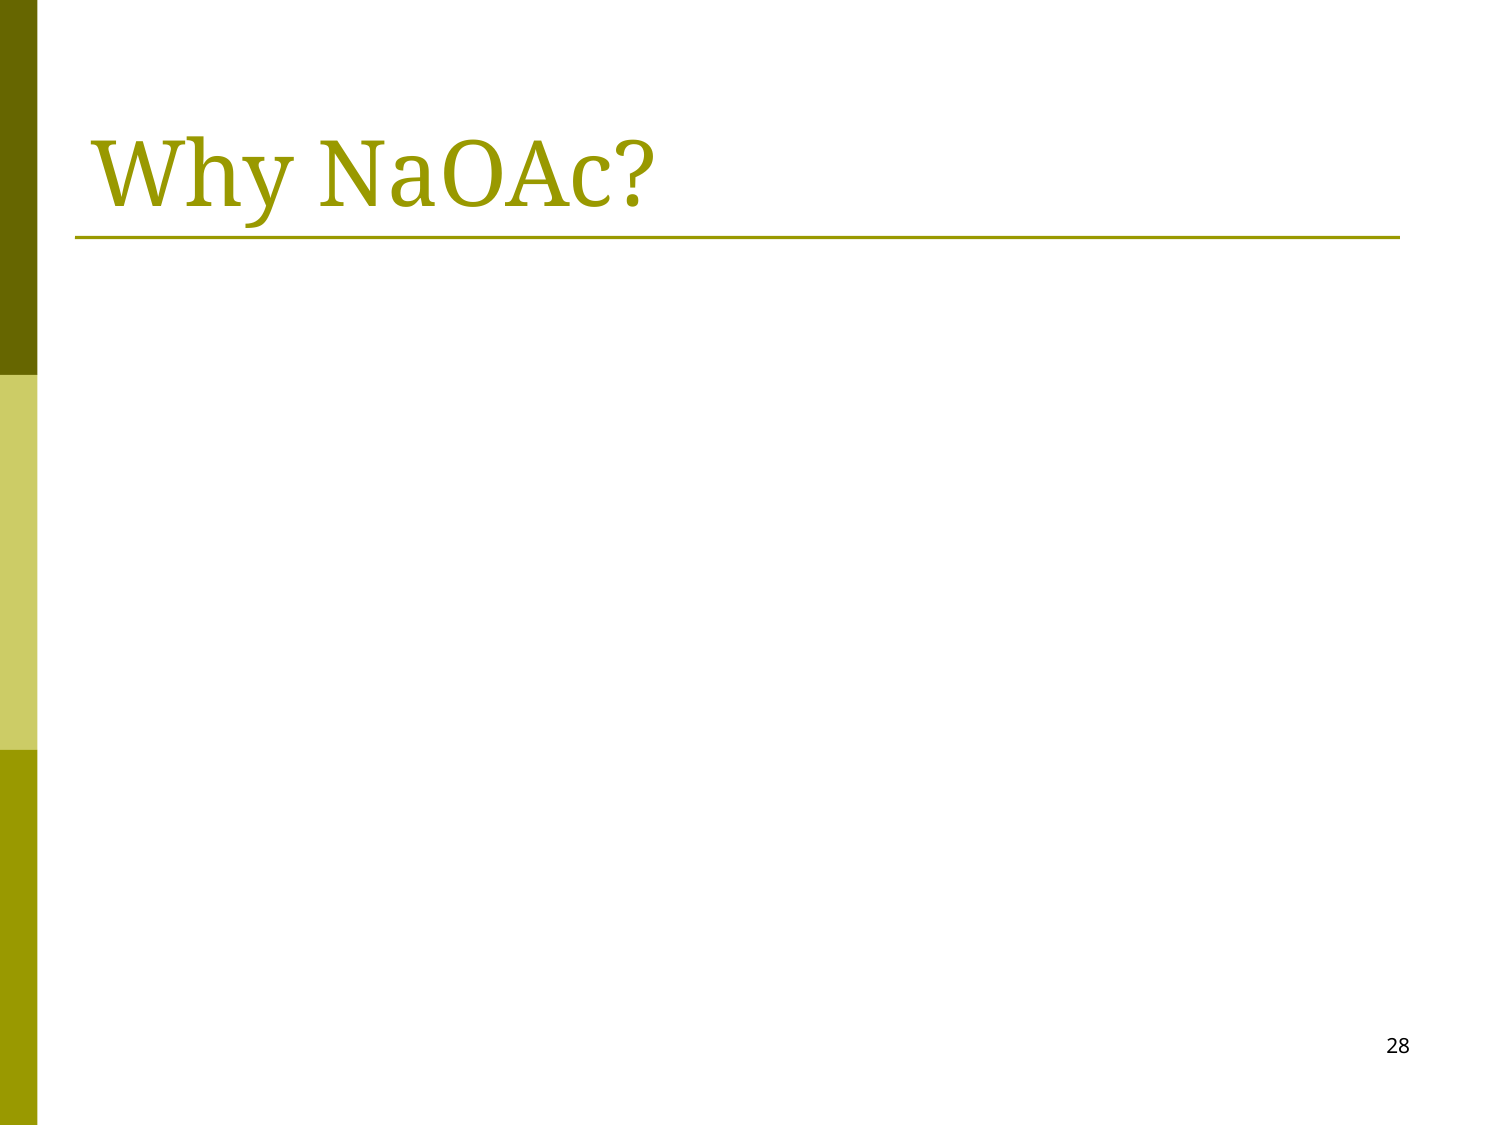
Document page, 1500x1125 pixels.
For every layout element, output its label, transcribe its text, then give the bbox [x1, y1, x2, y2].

title Why NaOAc? [75, 45, 1425, 233]
slide_number 28 [1074, 1025, 1425, 1100]
